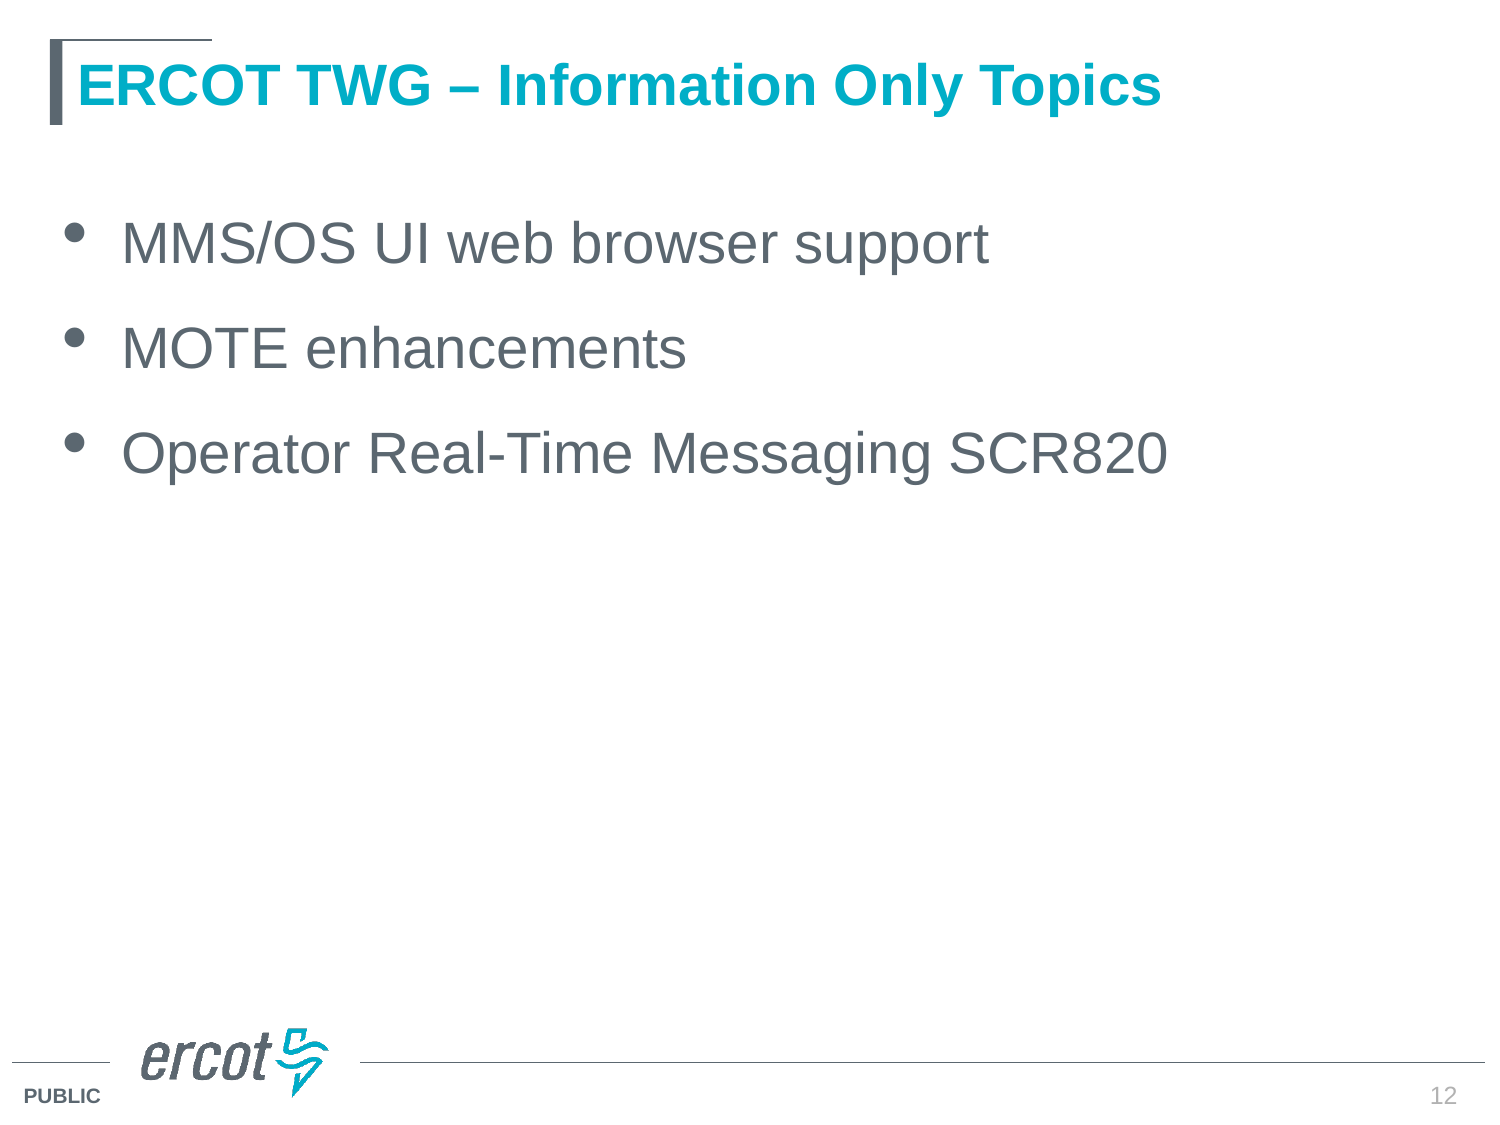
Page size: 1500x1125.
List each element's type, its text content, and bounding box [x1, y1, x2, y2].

list MMS/OS UI web browser support MOTE enhancements Operator Real-Time Messaging SCR820 [50, 162, 1450, 992]
picture [137, 1024, 332, 1100]
title ERCOT TWG – Information Only Topics [62, 39, 1450, 125]
slide_number 12 [1400, 1076, 1488, 1113]
